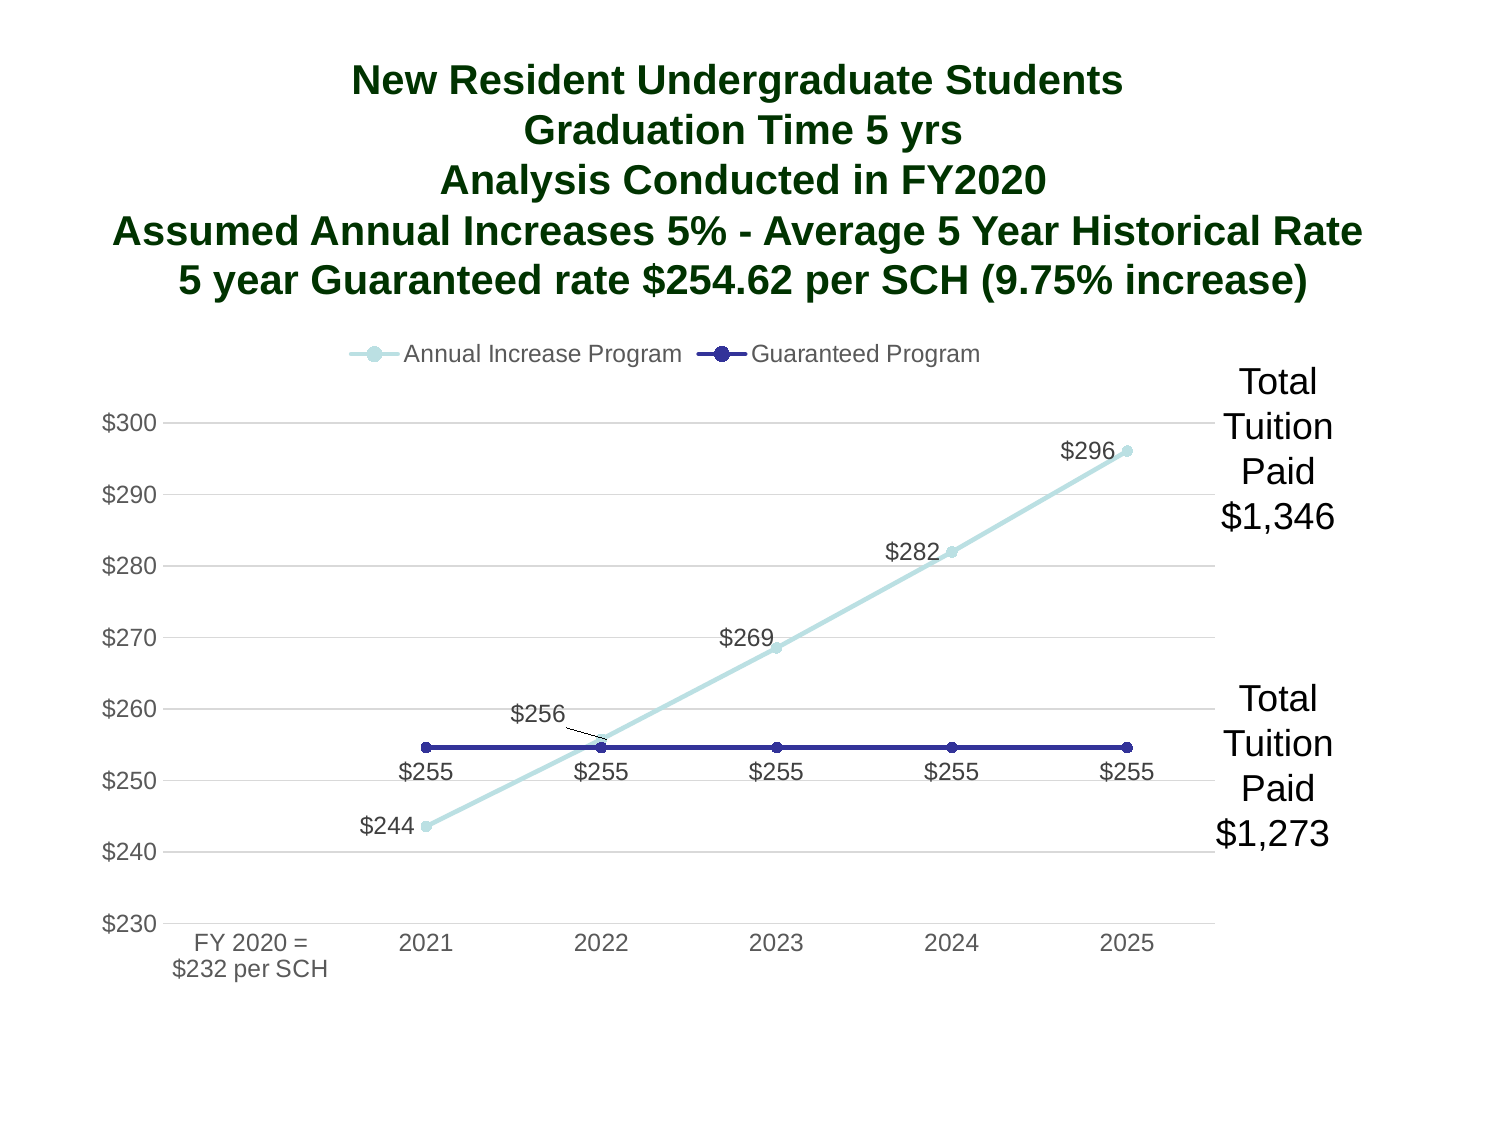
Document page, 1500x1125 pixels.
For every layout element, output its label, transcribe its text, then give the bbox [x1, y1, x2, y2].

chart [101, 323, 1216, 1005]
title New Resident Undergraduate Students Graduation Time 5 yrs Analysis Conducted in FY2020 Assumed Annual Increases 5% - Average 5 Year Historical Rate 5 year Guaranteed rate $254.62 per SCH (9.75% increase) [49, 46, 1438, 311]
text_box Total Tuition Paid $1,273 [1220, 666, 1382, 862]
text_box Total Tuition Paid $1,346 [1220, 349, 1365, 545]
